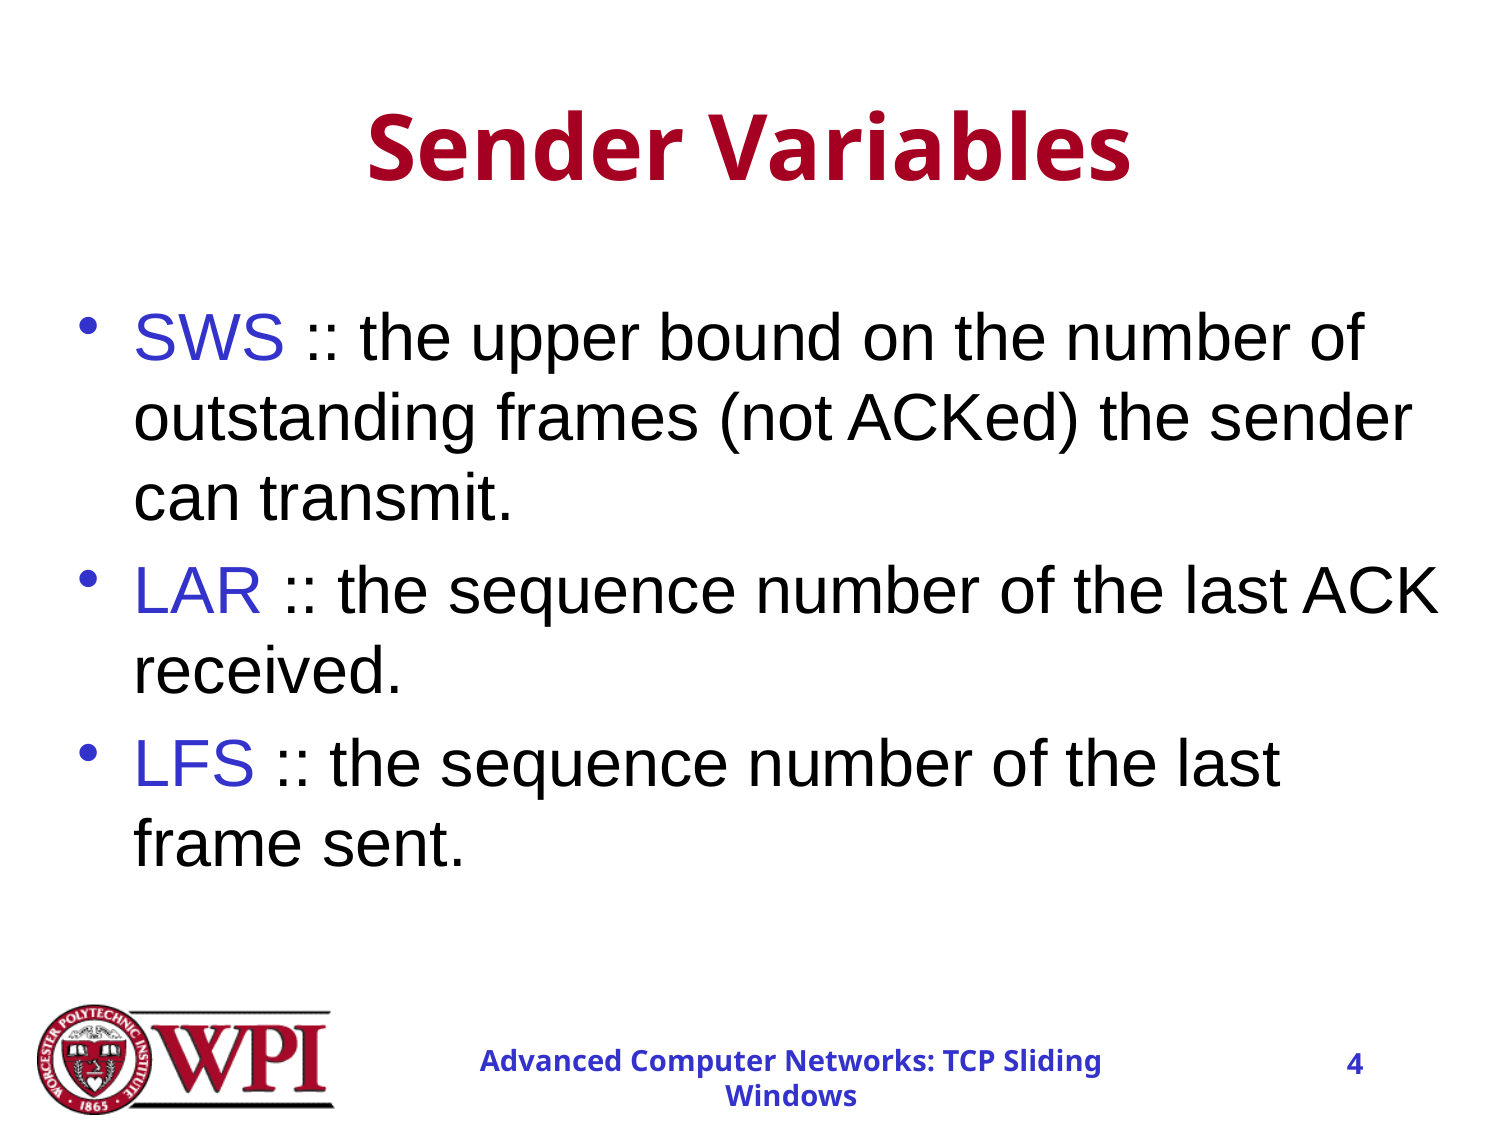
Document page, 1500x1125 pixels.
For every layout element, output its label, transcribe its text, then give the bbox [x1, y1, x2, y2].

footer Advanced Computer Networks: TCP Sliding Windows [395, 1034, 1188, 1095]
title Sender Variables [112, 49, 1388, 238]
slide_number 4 [1115, 1038, 1379, 1114]
picture [37, 968, 350, 1115]
list SWS :: the upper bound on the number of outstanding frames (not ACKed) the sender can transmit. LAR :: the sequence number of the last ACK received. LFS :: the sequence number of the last frame sent. [62, 286, 1459, 976]
